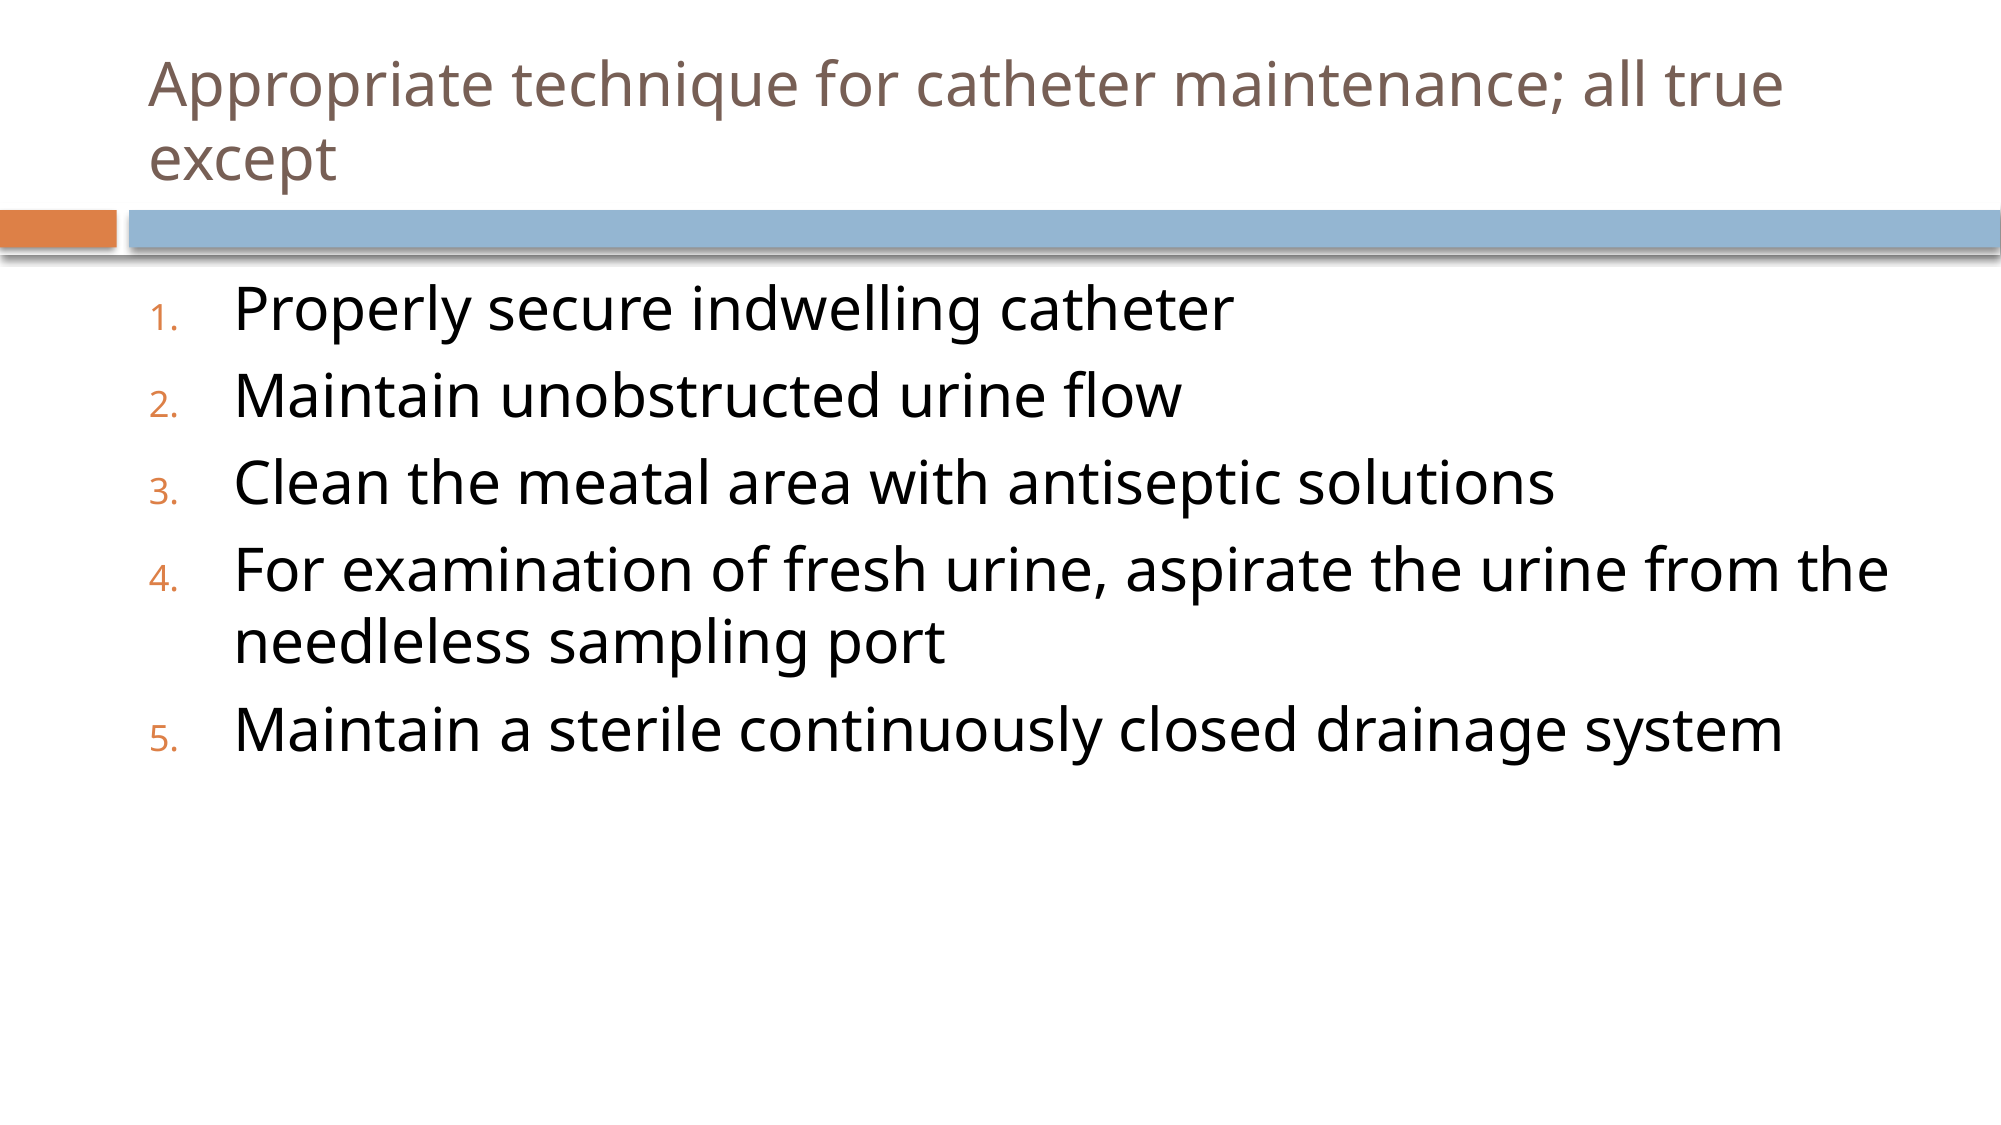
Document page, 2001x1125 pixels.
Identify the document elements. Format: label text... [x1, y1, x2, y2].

list Properly secure indwelling catheter Maintain unobstructed urine flow Clean the meatal area with antiseptic solutions For examination of fresh urine, aspirate the urine from the needleless sampling port Maintain a sterile continuously closed drainage system [133, 262, 1918, 1000]
title Appropriate technique for catheter maintenance; all true except [133, 37, 1918, 200]
